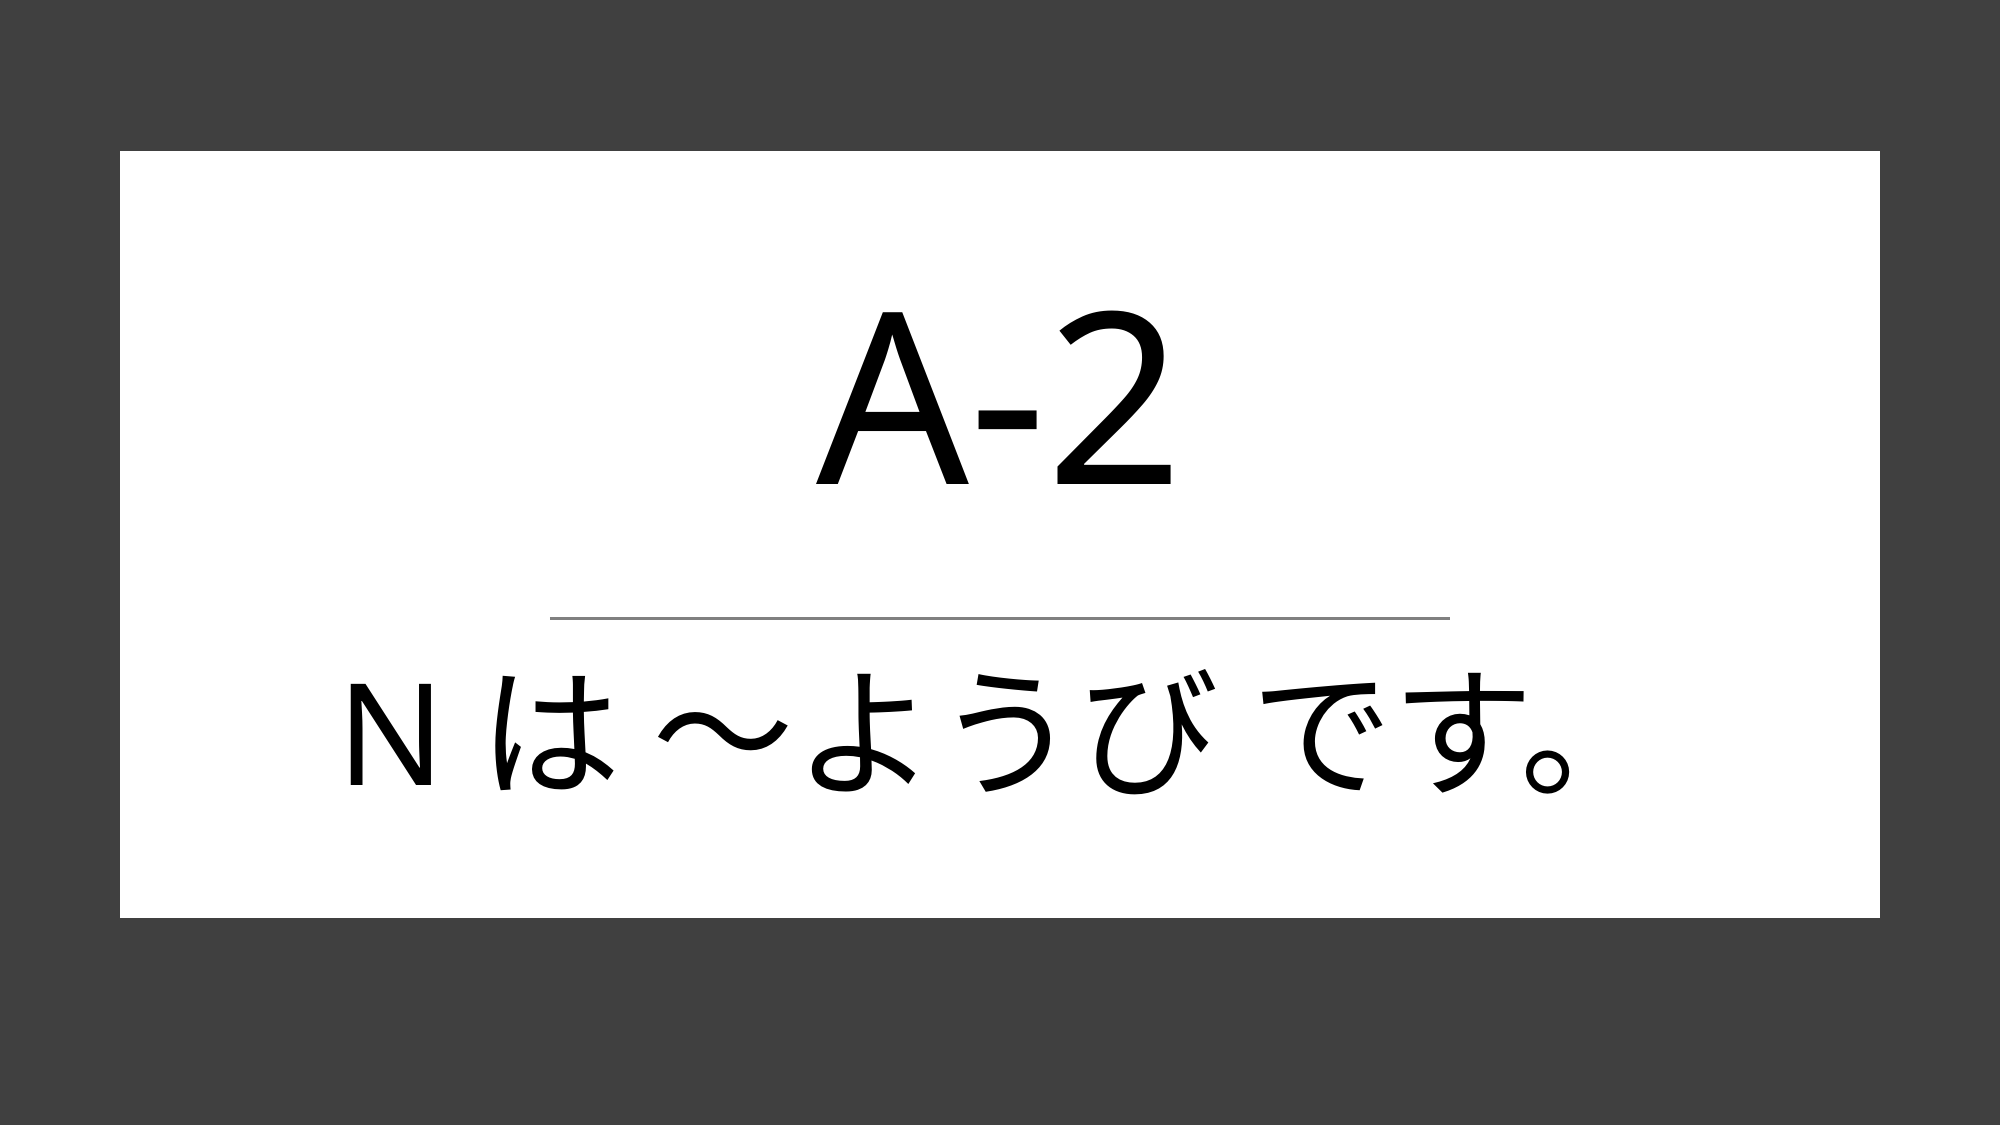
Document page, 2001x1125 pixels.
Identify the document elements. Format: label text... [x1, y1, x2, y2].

text_box [0, 0, 2000, 1125]
text_box [129, 160, 1870, 909]
subtitle Nは ～ようび です。 [252, 649, 1748, 830]
title A-2 [252, 234, 1748, 580]
